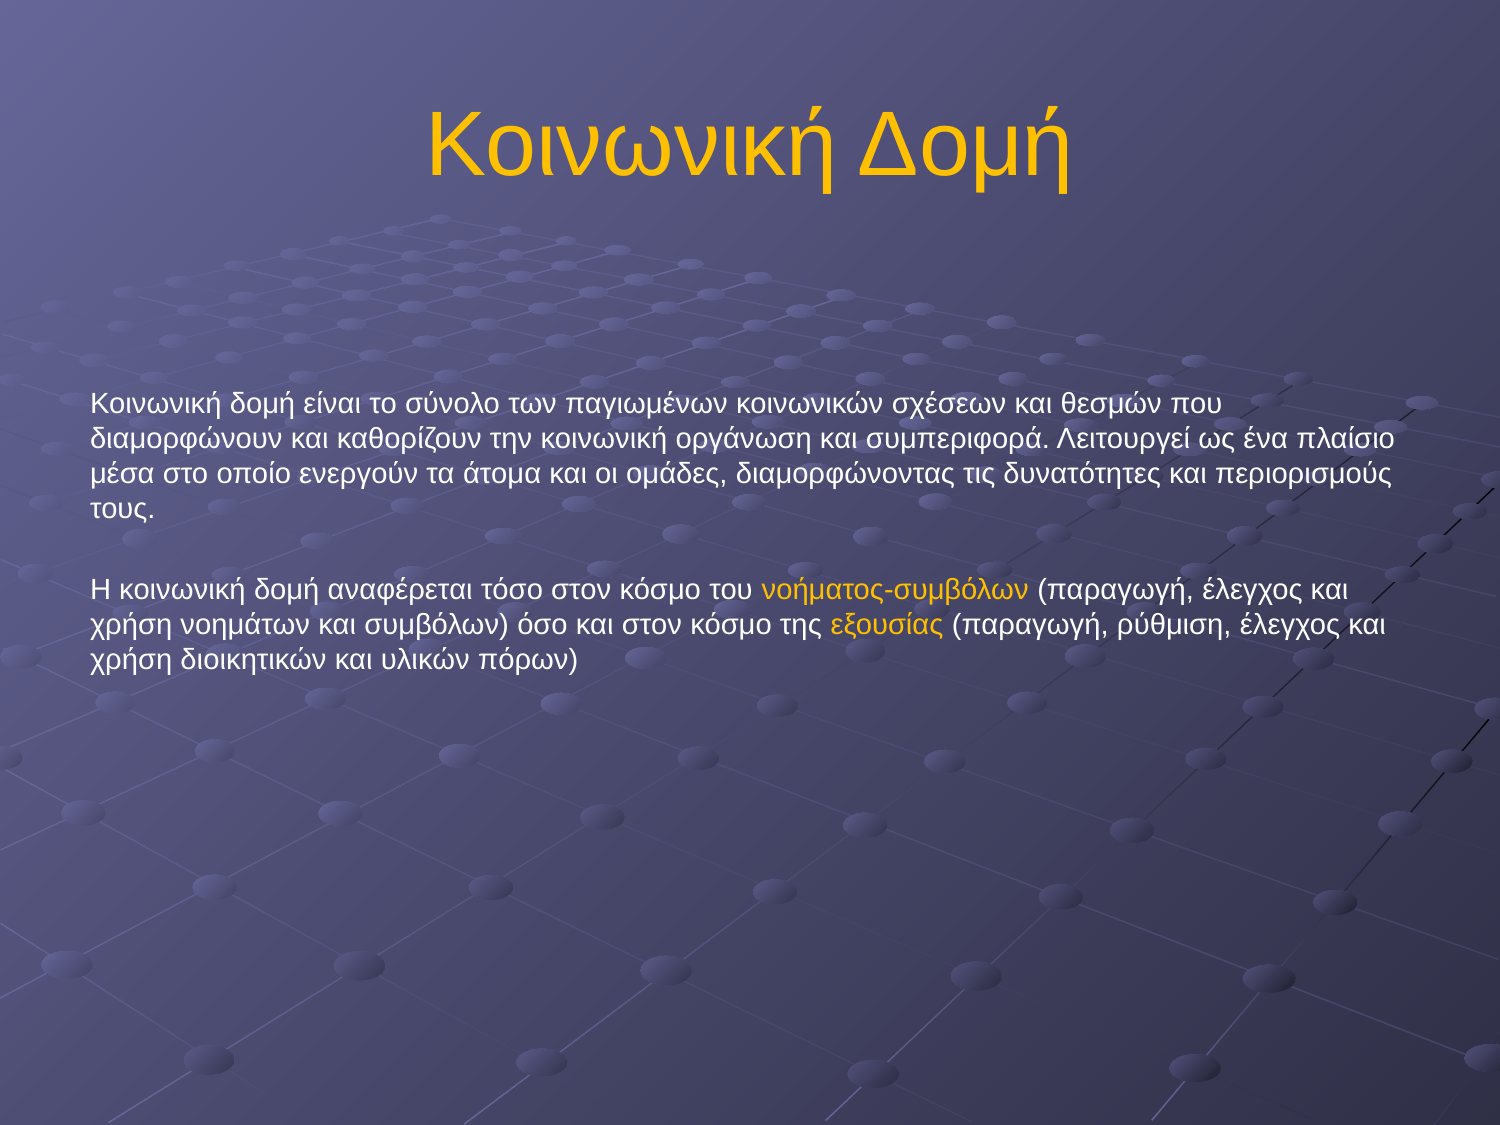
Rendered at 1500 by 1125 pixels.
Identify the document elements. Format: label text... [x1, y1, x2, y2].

title Κοινωνική Δομή [75, 45, 1425, 233]
list Κοινωνική δομή είναι το σύνολο των παγιωμένων κοινωνικών σχέσεων και θεσμών που διαμορφώνουν και καθορίζουν την κοινωνική οργάνωση και συμπεριφορά. Λειτουργεί ως ένα πλαίσιο μέσα στο οποίο ενεργούν τα άτομα και οι ομάδες, διαμορφώνοντας τις δυνατότητες και περιορισμούς τους. Η κοινωνική δομή αναφέρεται τόσο στον κόσμο του νοήματος-συμβόλων (παραγωγή, έλεγχος και χρήση νοημάτων και συμβόλων) όσο και στον κόσμο της εξουσίας (παραγωγή, ρύθμιση, έλεγχος και χρήση διοικητικών και υλικών πόρων) [75, 262, 1425, 1007]
